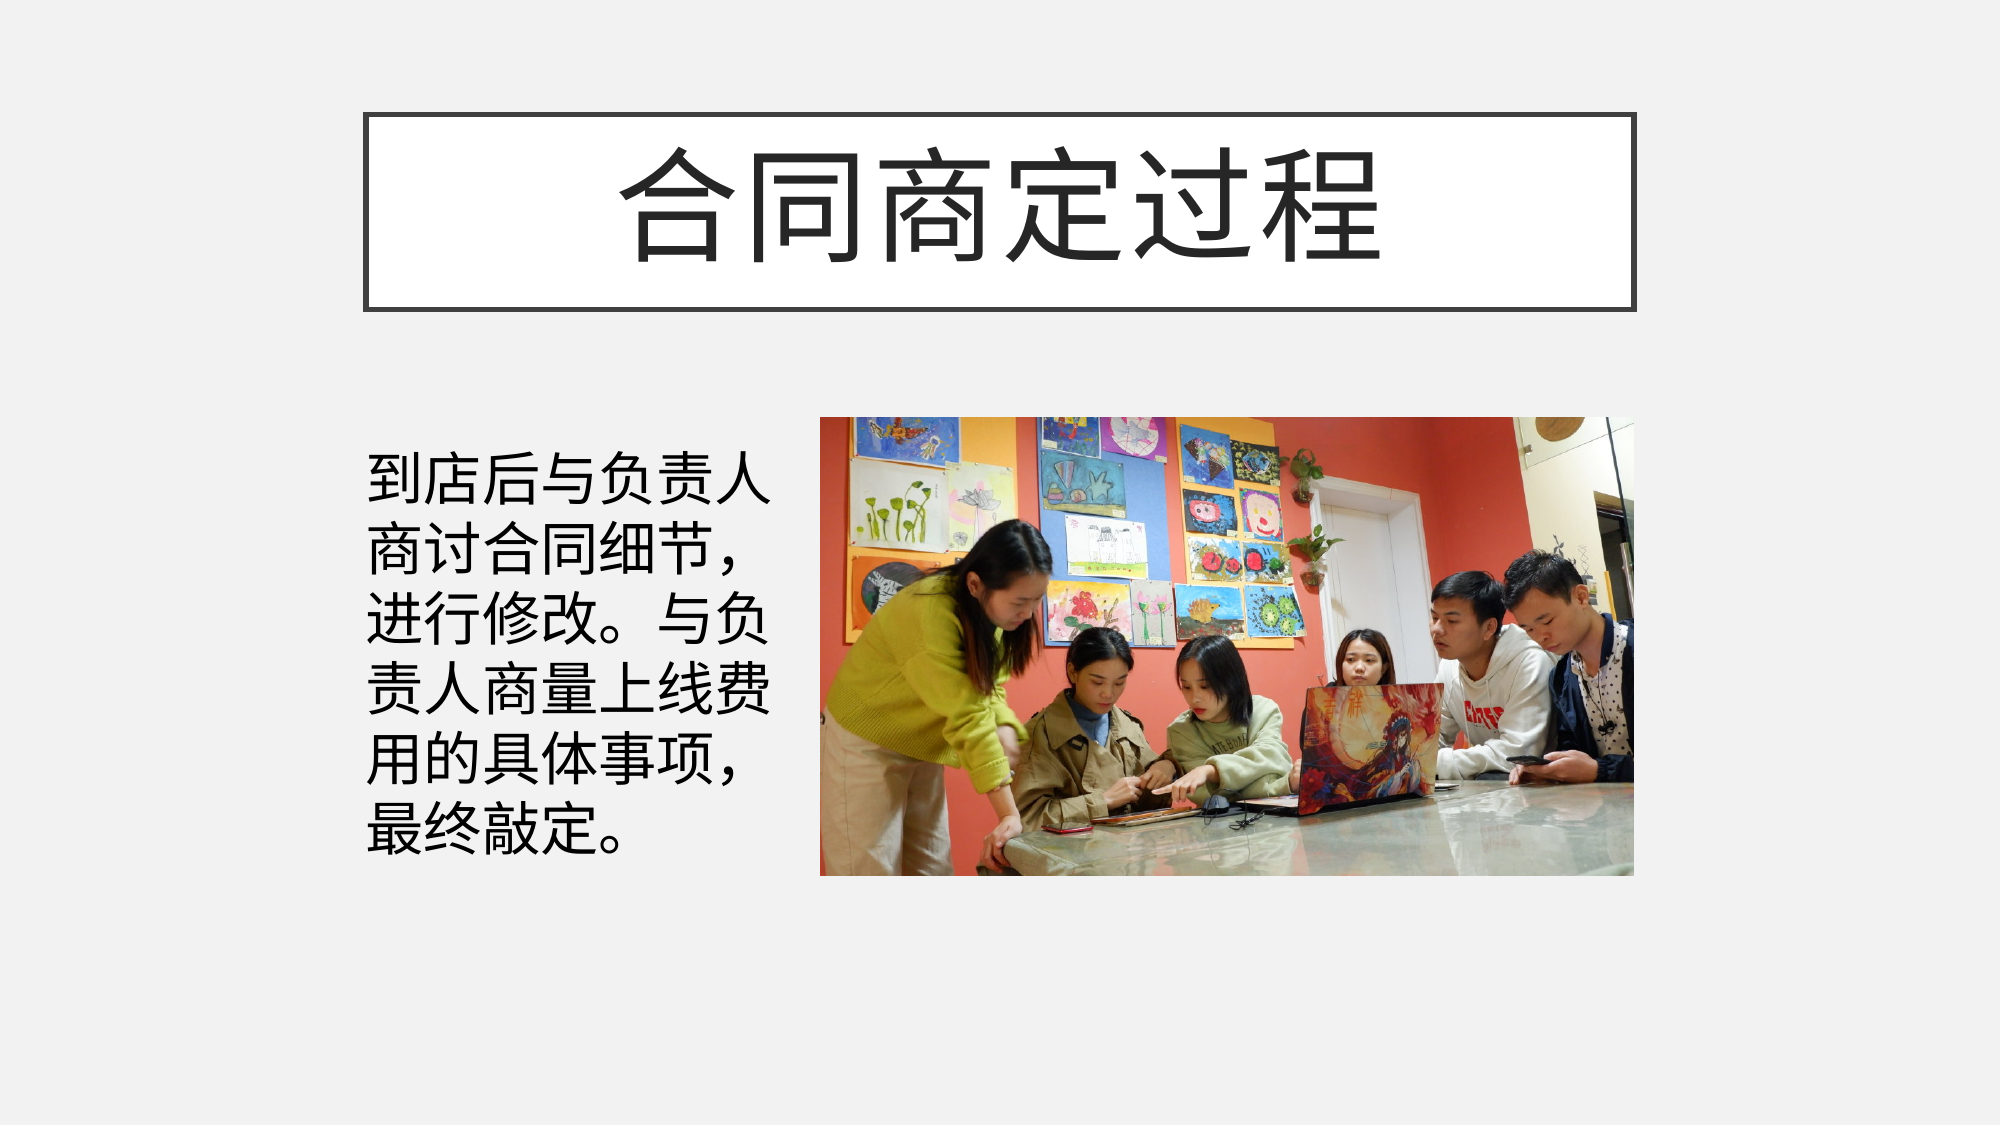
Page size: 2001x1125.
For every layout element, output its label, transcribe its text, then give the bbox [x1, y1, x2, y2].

picture [820, 417, 1634, 876]
title 合同商定过程 [363, 112, 1637, 312]
text_box 到店后与负责人商讨合同细节，进行修改。与负责人商量上线费用的具体事项，最终敲定。 [350, 434, 791, 870]
